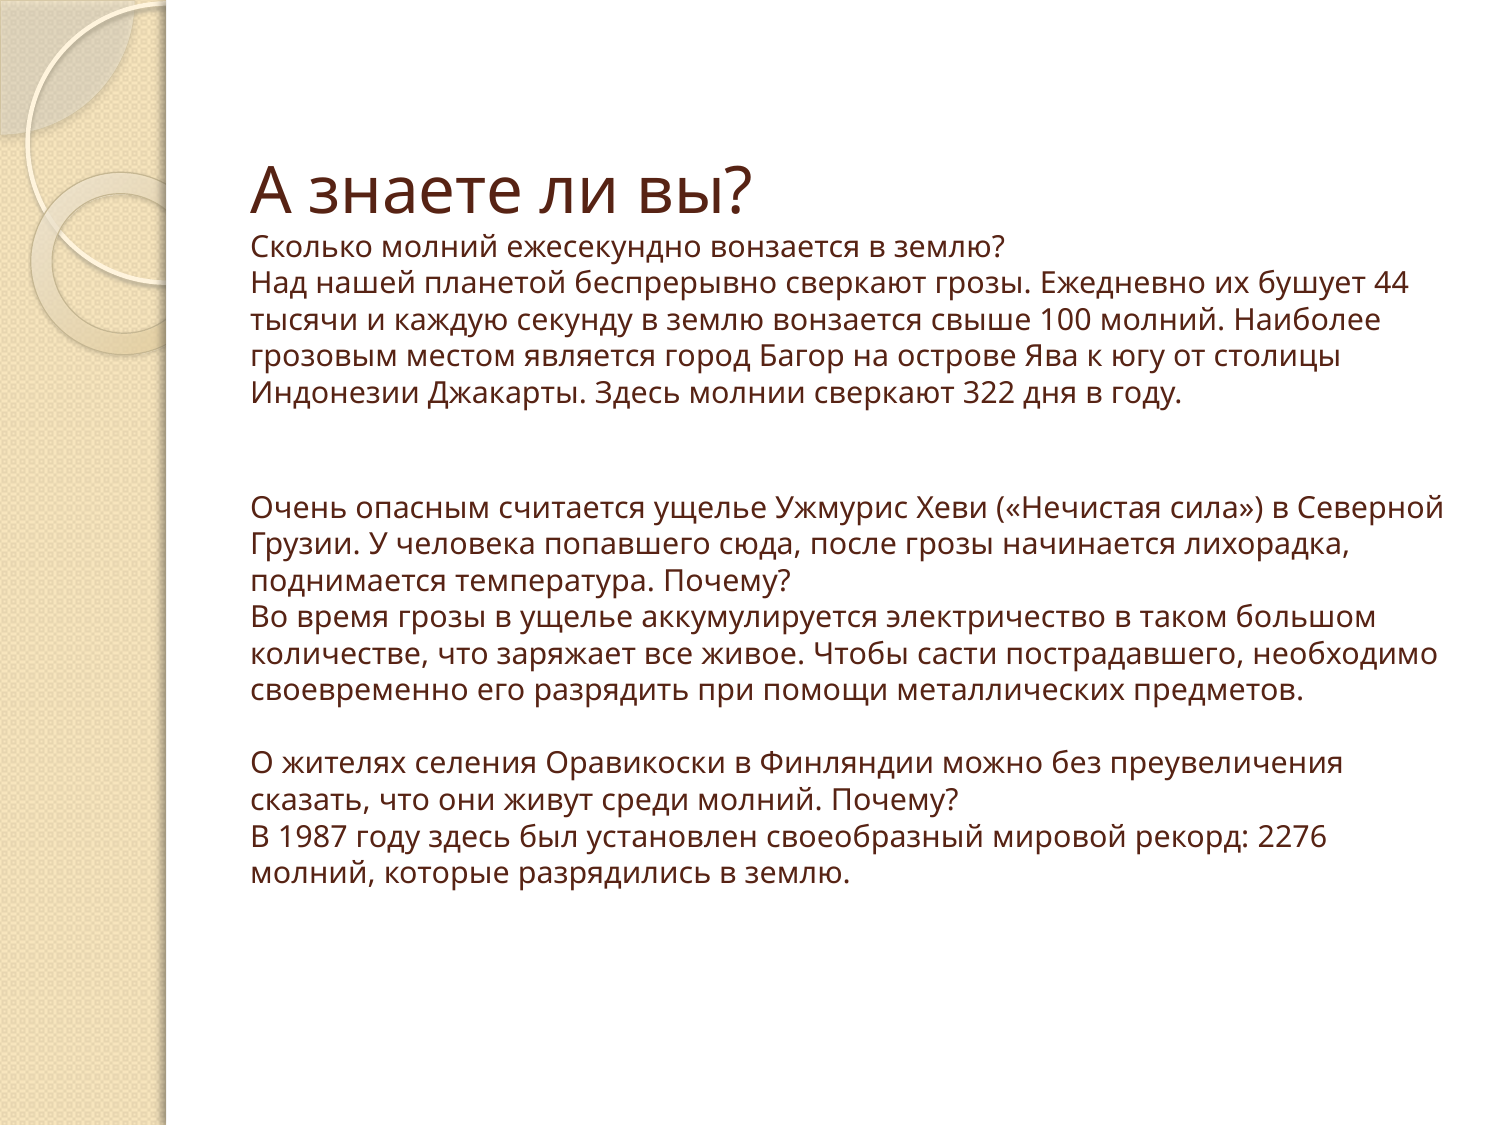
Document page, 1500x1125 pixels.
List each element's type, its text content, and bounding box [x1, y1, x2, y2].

title А знаете ли вы? Сколько молний ежесекундно вонзается в землю? Над нашей планетой беспрерывно сверкают грозы. Ежедневно их бушует 44 тысячи и каждую секунду в землю вонзается свыше 100 молний. Наиболее грозовым местом является город Багор на острове Ява к югу от столицы Индонезии Джакарты. Здесь молнии сверкают 322 дня в году. Очень опасным считается ущелье Ужмурис Хеви («Нечистая сила») в Северной Грузии. У человека попавшего сюда, после грозы начинается лихорадка, поднимается температура. Почему? Во время грозы в ущелье аккумулируется электричество в таком большом количестве, что заряжает все живое. Чтобы састи пострадавшего, необходимо своевременно его разрядить при помощи металлических предметов. О жителях селения Оравикоски в Финляндии можно без преувеличения сказать, что они живут среди молний. Почему? В 1987 году здесь был установлен своеобразный мировой рекорд: 2276 молний, которые разрядились в землю. [235, 45, 1466, 988]
